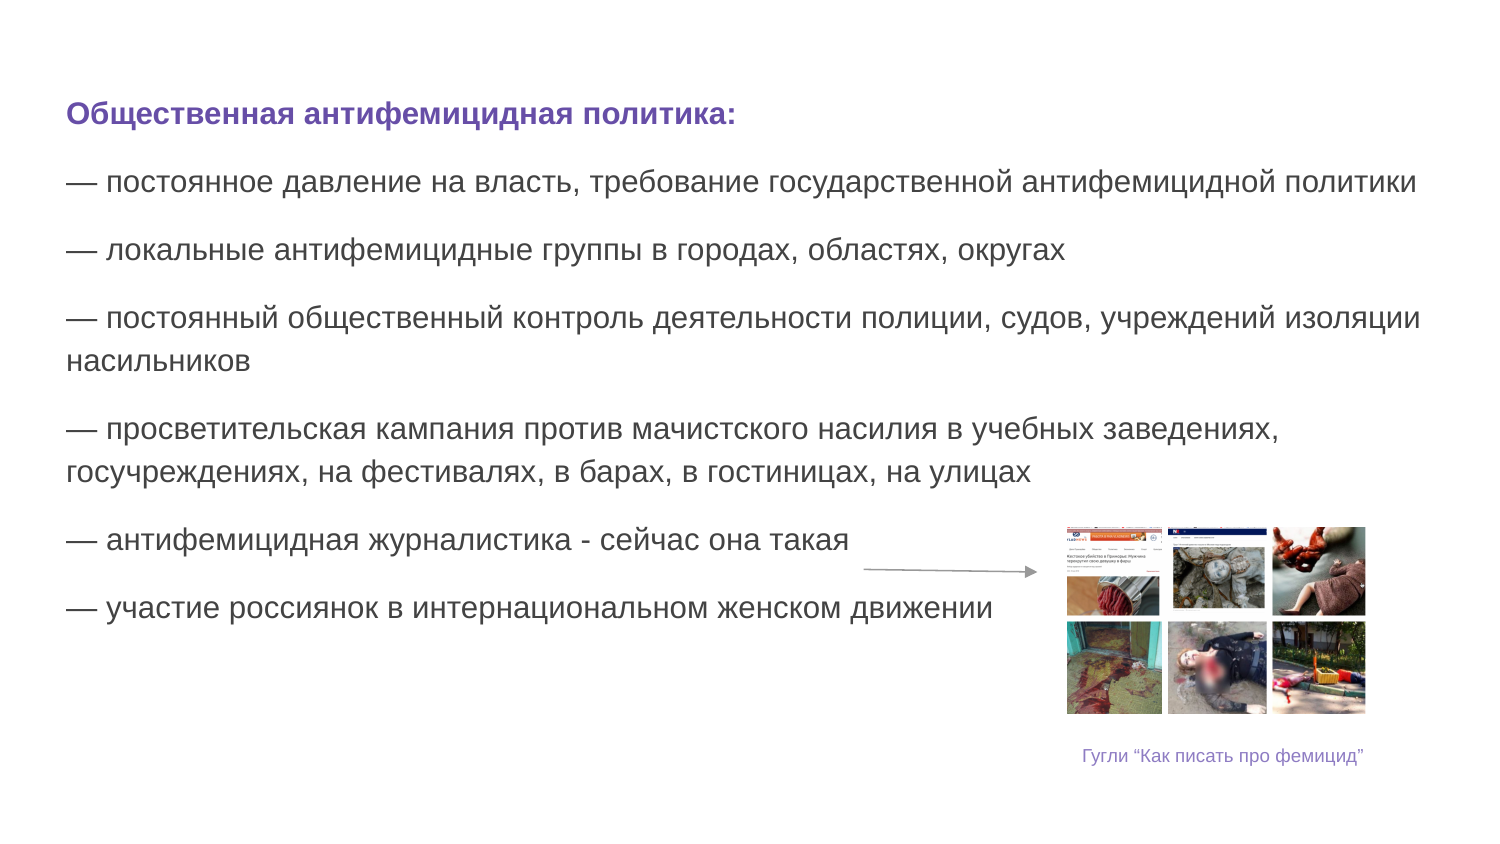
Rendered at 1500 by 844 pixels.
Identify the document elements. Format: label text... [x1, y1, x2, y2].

list Общественная антифемицидная политика: — постоянное давление на власть, требование государственной антифемицидной политики — локальные антифемицидные группы в городах, областях, округах — постоянный общественный контроль деятельности полиции, судов, учреждений изоляции насильников — просветительская кампания против мачистского насилия в учебных заведениях, госучреждениях, на фестивалях, в барах, в гостиницах, на улицах — антифемицидная журналистика - сейчас она такая — участие россиянок в интернациональном женском движении [51, 72, 1449, 772]
picture [1066, 527, 1366, 714]
text_box Гугли “Как писать про фемицид” [1067, 728, 1421, 795]
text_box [863, 569, 1038, 573]
